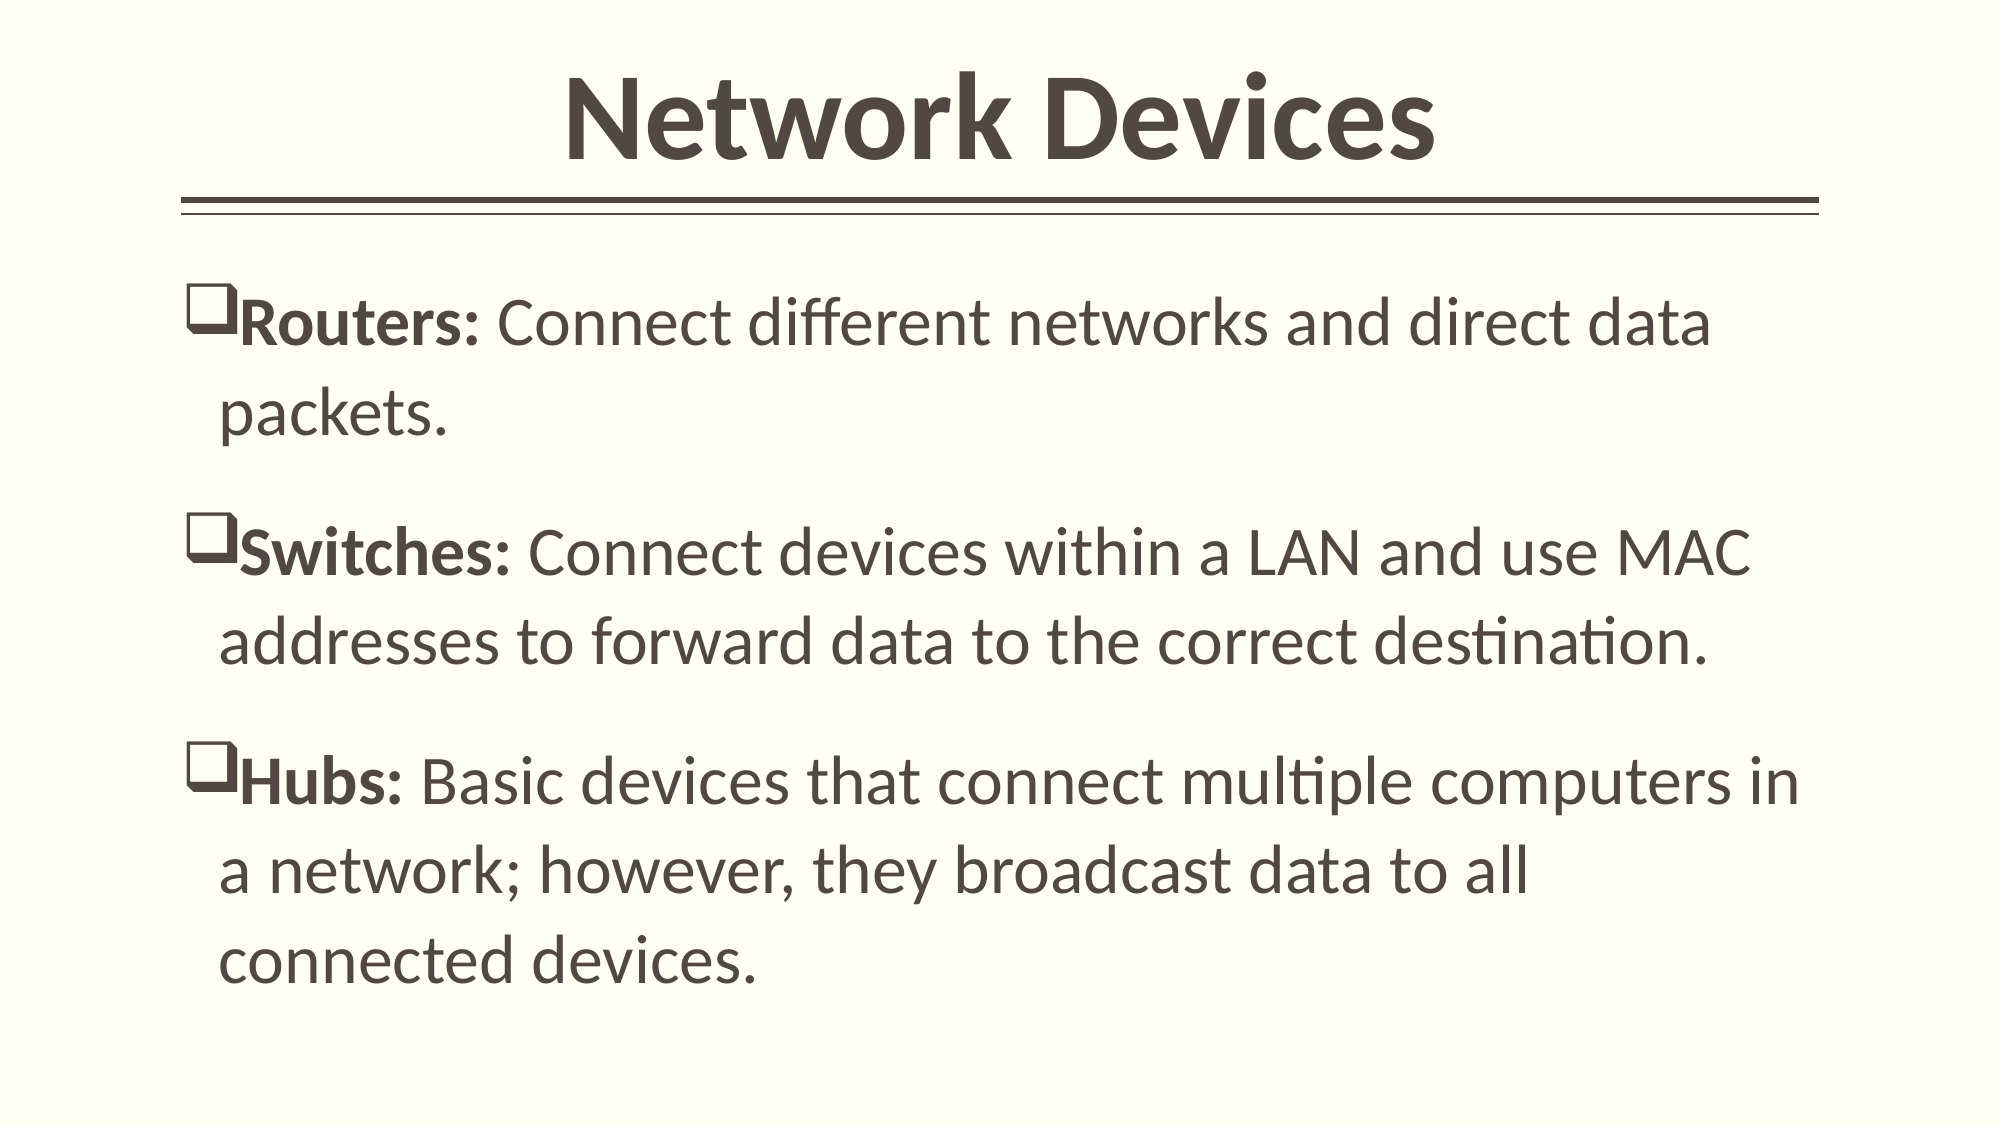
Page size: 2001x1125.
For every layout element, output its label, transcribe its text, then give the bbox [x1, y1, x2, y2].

list Routers: Connect different networks and direct data packets. Switches: Connect devices within a LAN and use MAC addresses to forward data to the correct destination. Hubs: Basic devices that connect multiple computers in a network; however, they broadcast data to all connected devices. [181, 262, 1819, 1013]
title Network Devices [181, 12, 1819, 193]
